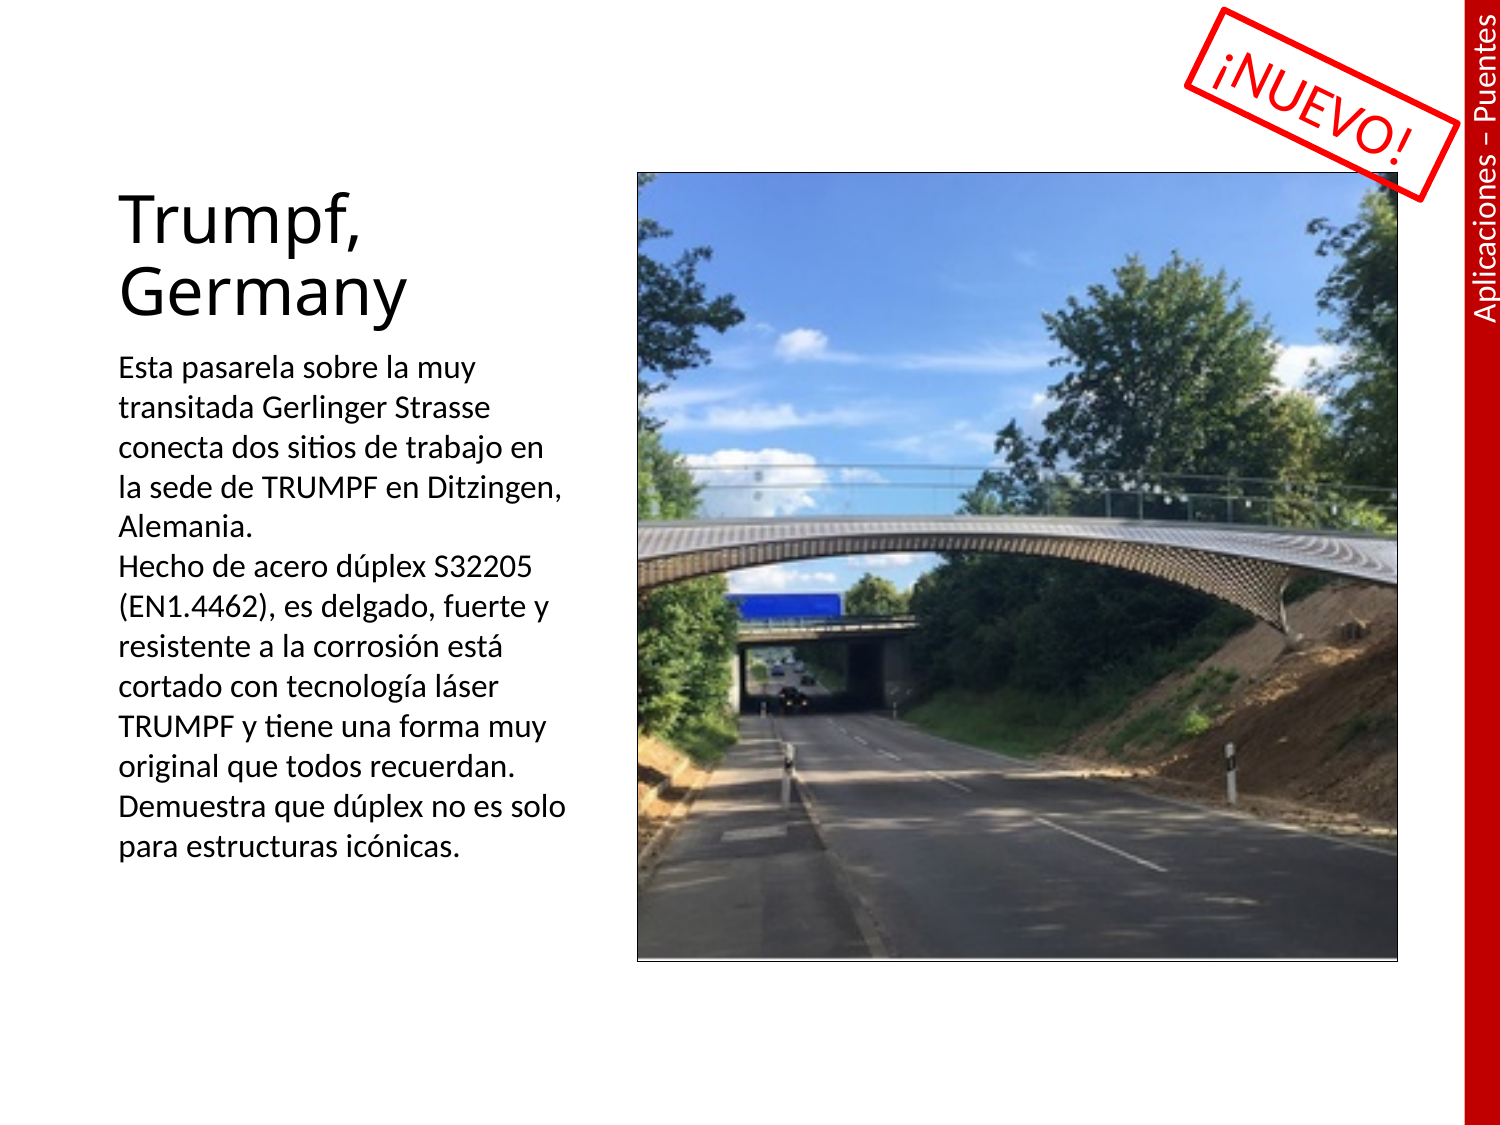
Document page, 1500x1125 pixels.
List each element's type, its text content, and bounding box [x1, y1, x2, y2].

title Trumpf, Germany [103, 75, 588, 337]
picture [637, 172, 1398, 962]
list Esta pasarela sobre la muy transitada Gerlinger Strasse conecta dos sitios de trabajo en la sede de TRUMPF en Ditzingen, Alemania. Hecho de acero dúplex S32205 (EN1.4462), es delgado, fuerte y resistente a la corrosión está cortado con tecnología láser TRUMPF y tiene una forma muy original que todos recuerdan. Demuestra que dúplex no es solo para estructuras icónicas. [103, 337, 588, 963]
text_box ¡NUEVO! [1186, 9, 1458, 200]
